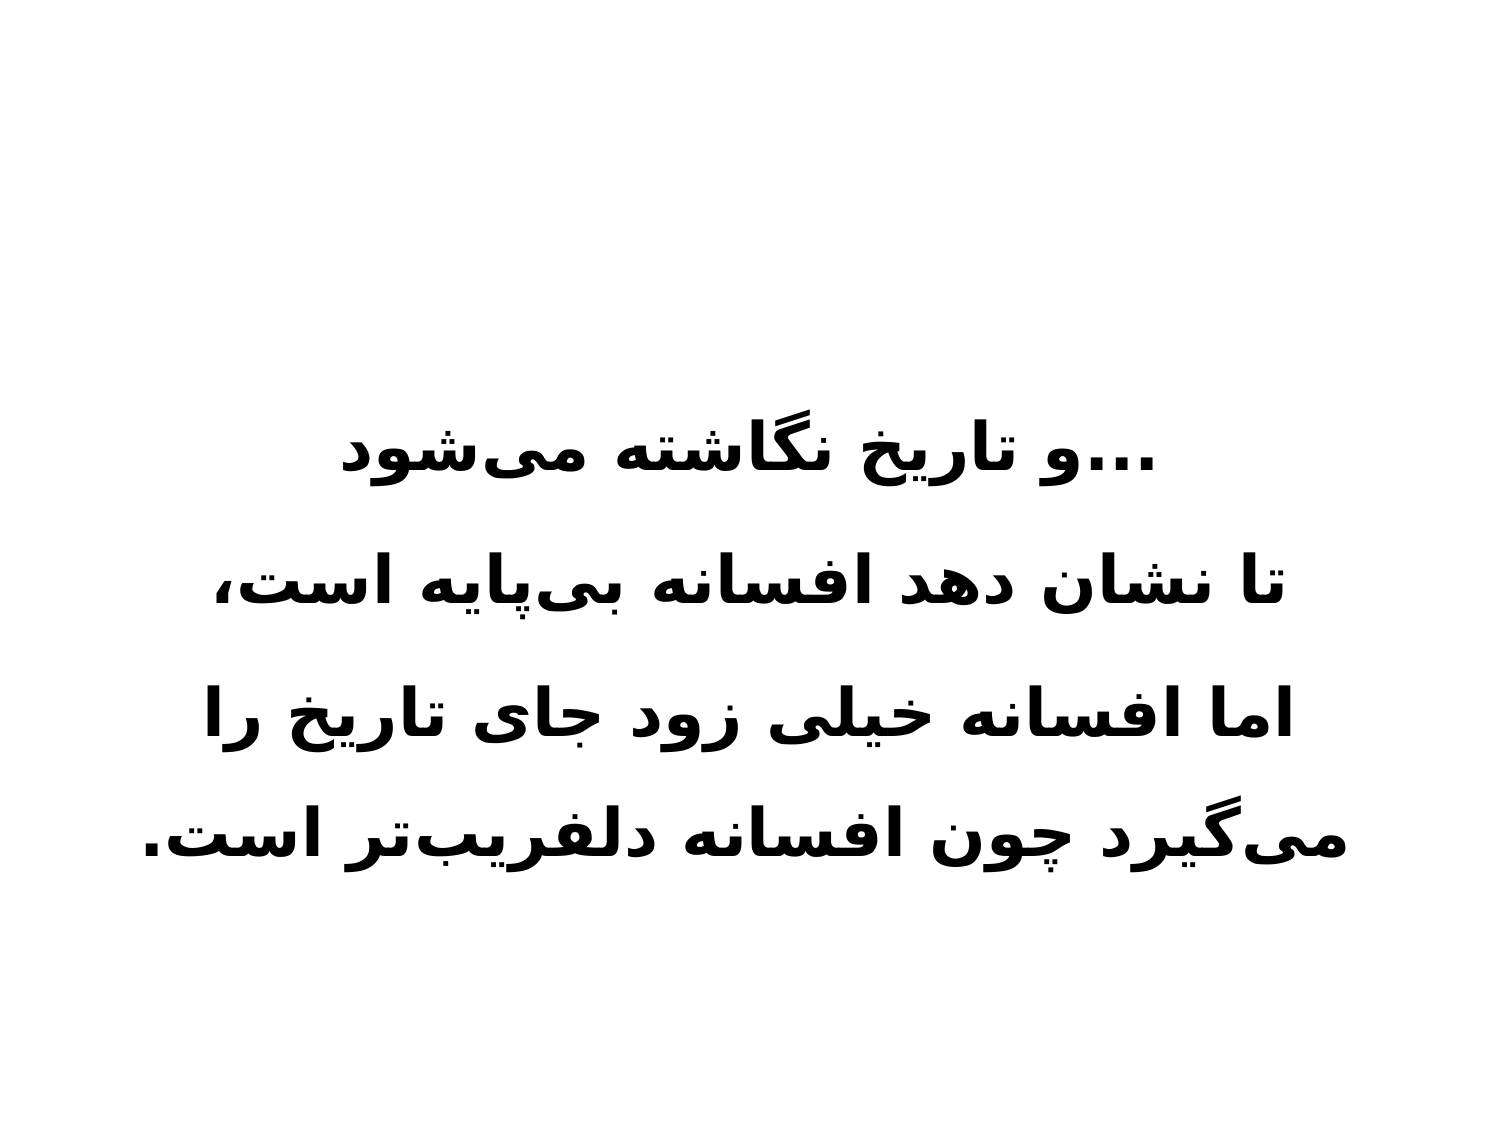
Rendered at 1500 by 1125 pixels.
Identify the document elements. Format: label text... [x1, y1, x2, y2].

list ...و تاریخ نگاشته می‌شود تا نشان دهد افسانه بی‌پایه است، اما افسانه خیلی زود جای تاریخ را می‌گیرد چون افسانه دلفریب‌تر است. [75, 262, 1425, 1005]
